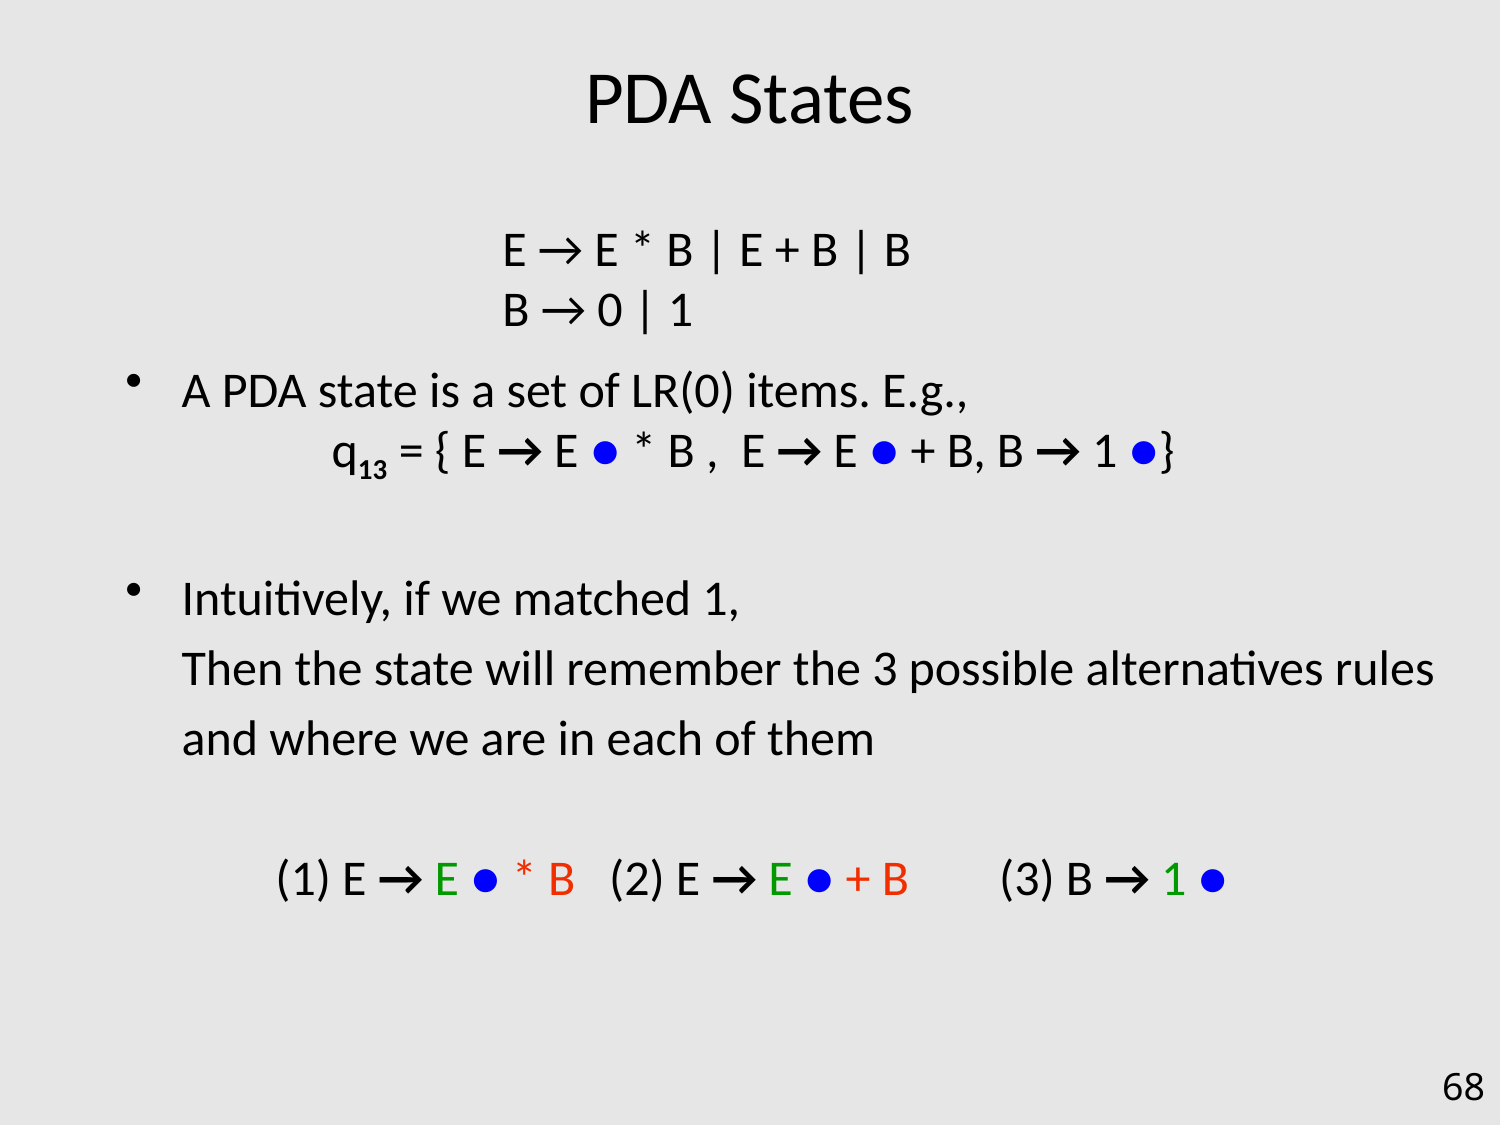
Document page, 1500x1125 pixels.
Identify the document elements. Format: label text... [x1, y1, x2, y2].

text_box E → E * B | E + B | B B → 0 | 1 [487, 208, 927, 344]
slide_number 68 [1187, 1055, 1500, 1102]
list A PDA state is a set of LR(0) items. E.g., q13 = { E → E ● * B , E → E ● + B, B → 1 ●} Intuitively, if we matched 1, Then the state will remember the 3 possible alternatives rules and where we are in each of them (1) E → E ● * B (2) E → E ● + B (3) B → 1 ● [110, 349, 1482, 1025]
title PDA States [112, 0, 1388, 188]
